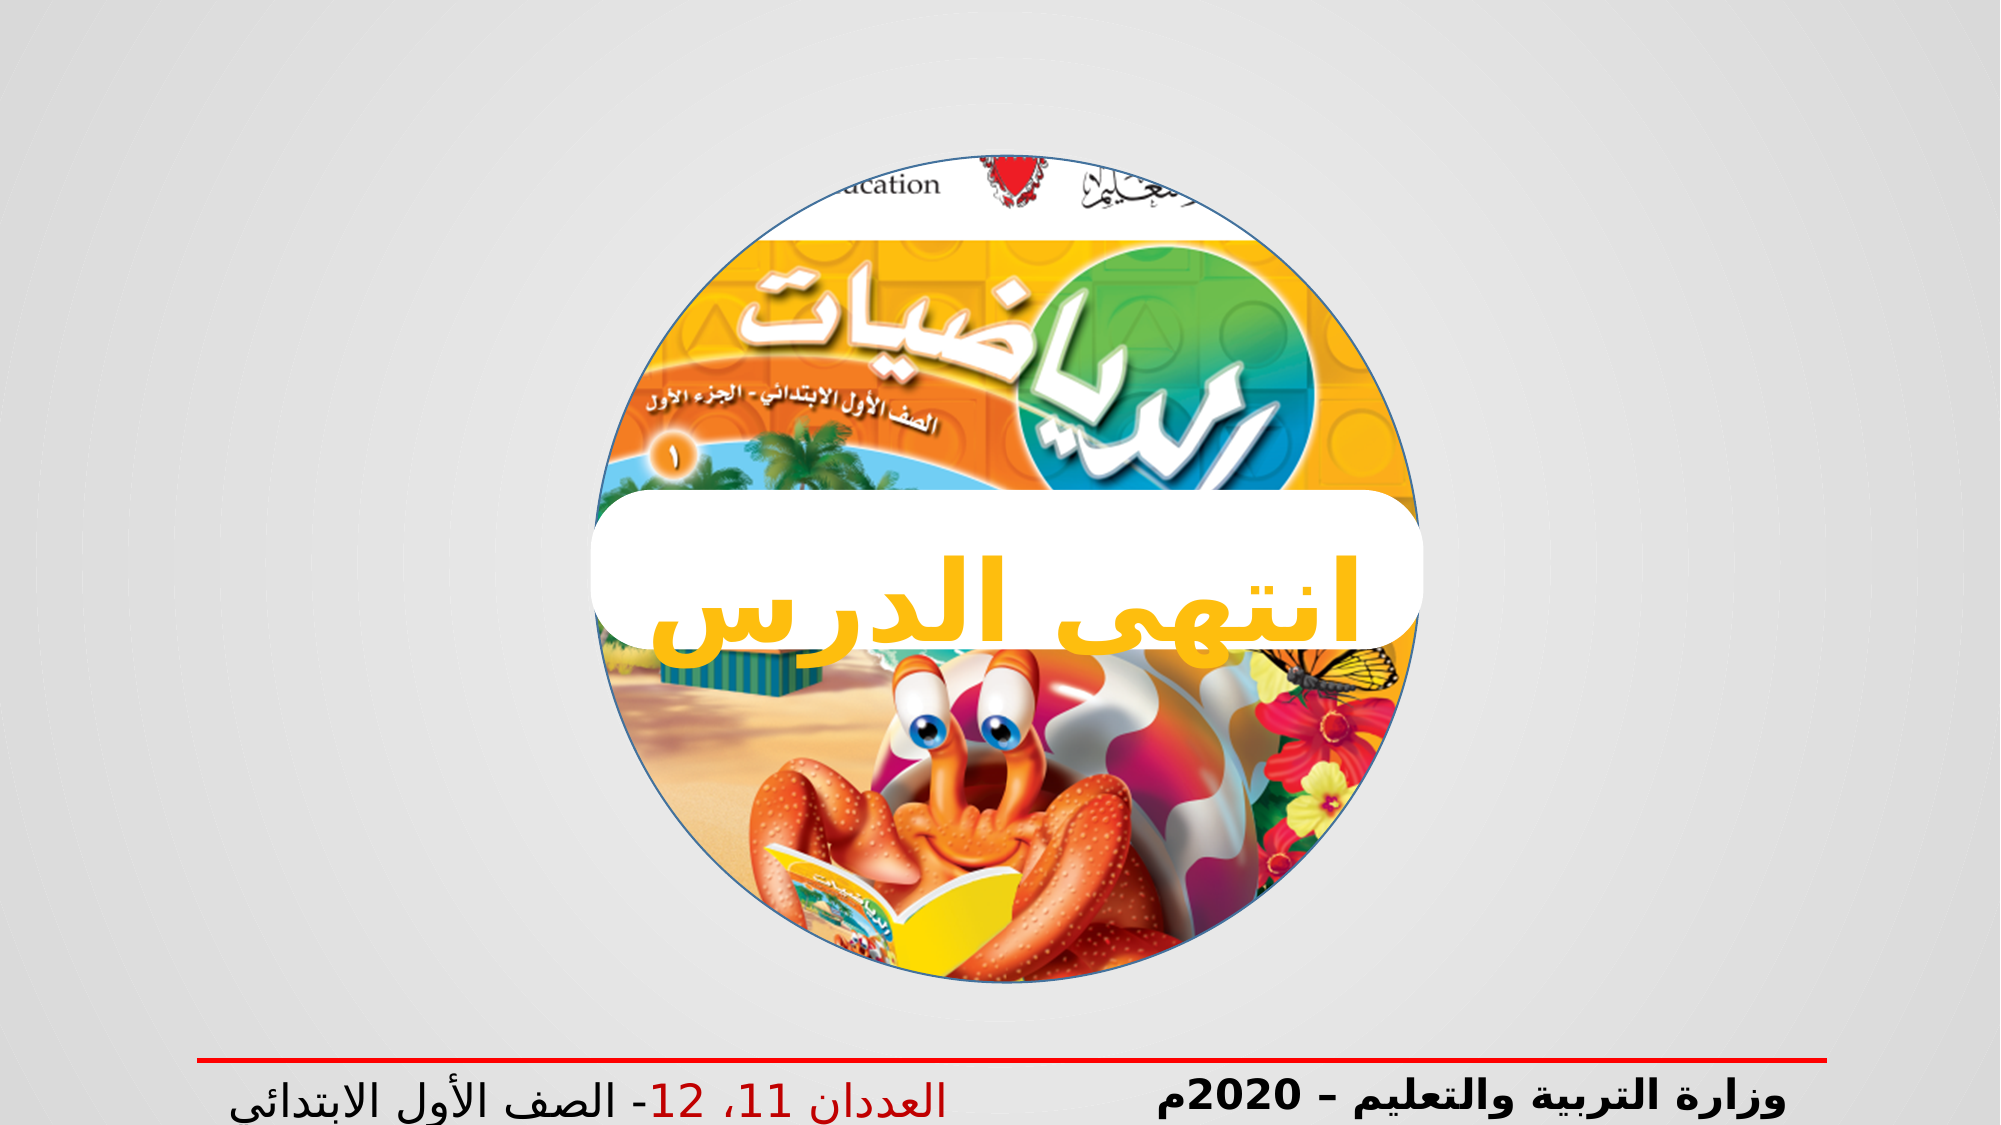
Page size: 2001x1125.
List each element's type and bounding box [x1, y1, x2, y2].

text_box [590, 155, 1424, 983]
text_box [196, 1060, 1827, 1125]
